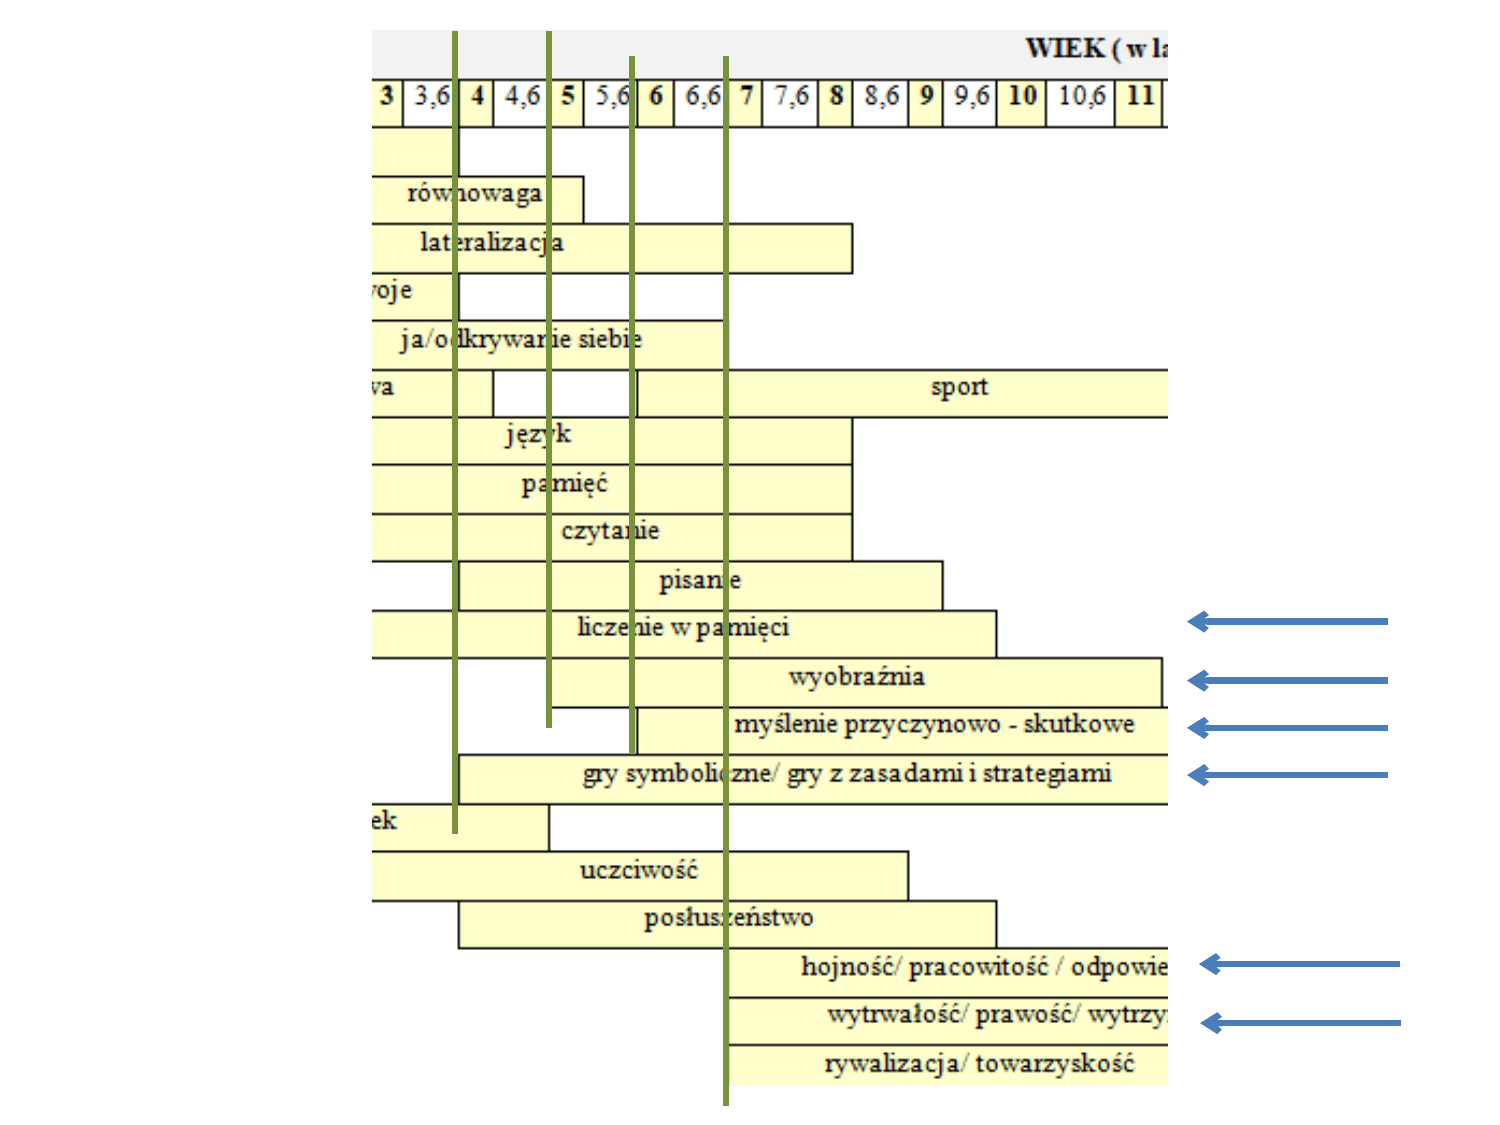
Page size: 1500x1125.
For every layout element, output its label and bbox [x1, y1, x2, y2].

picture [371, 30, 1168, 1086]
